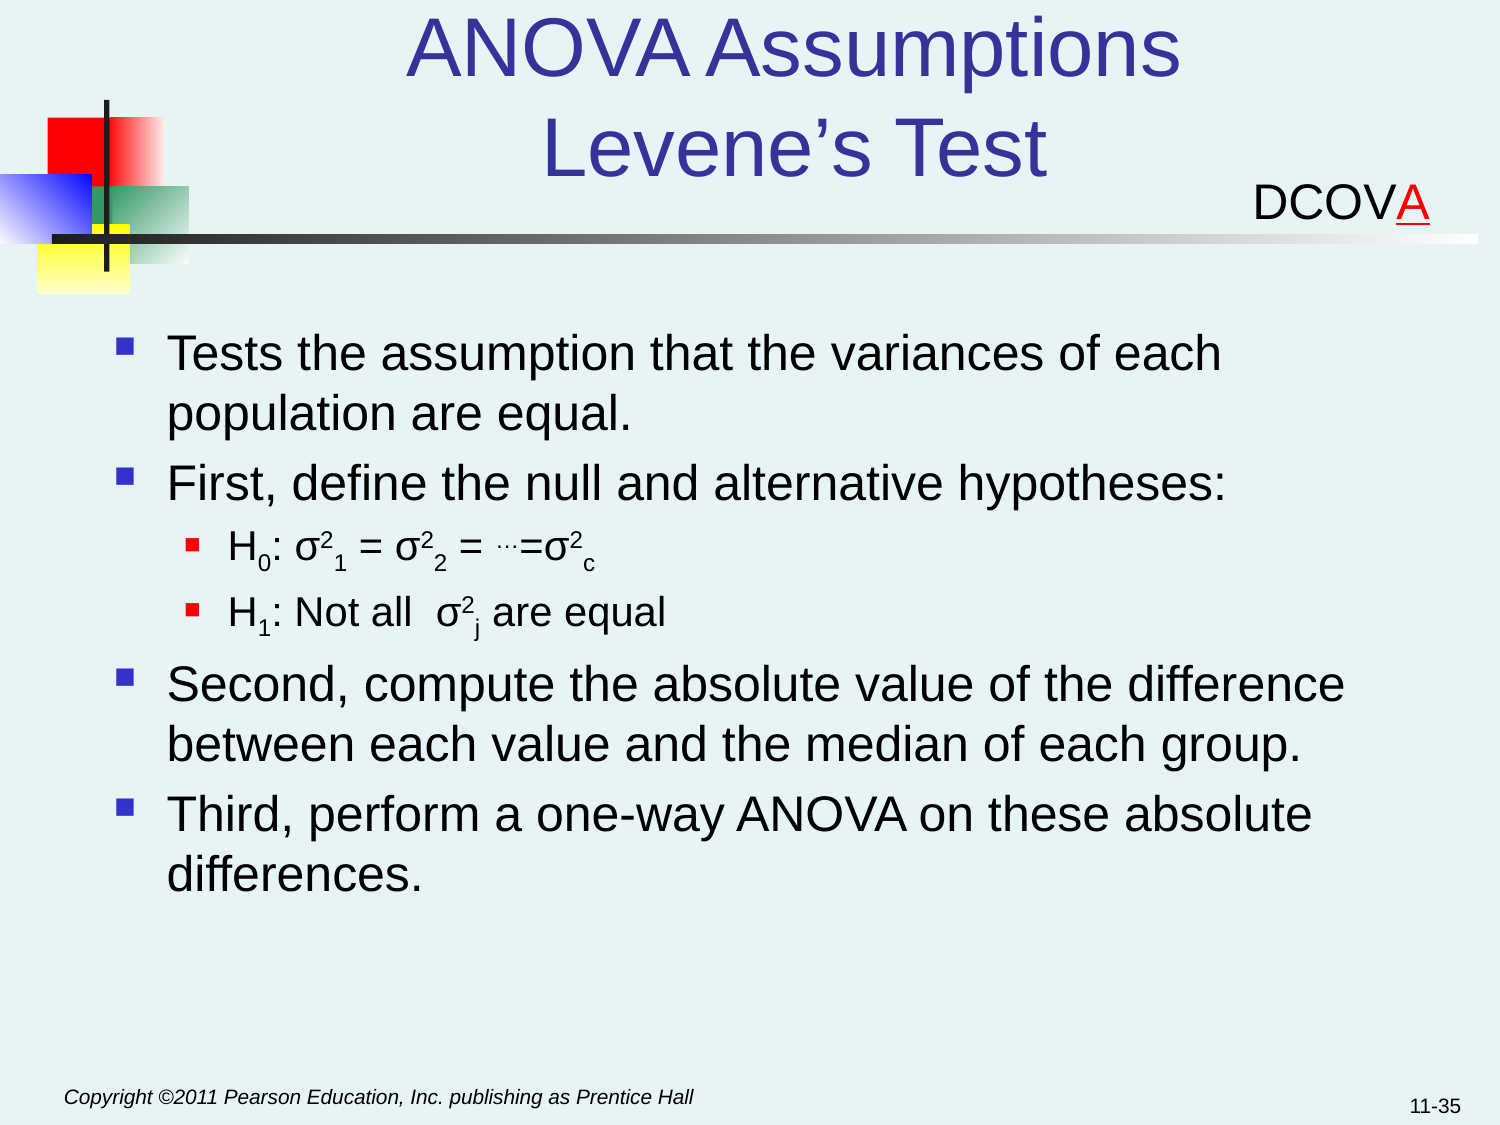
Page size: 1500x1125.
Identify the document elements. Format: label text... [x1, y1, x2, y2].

list Tests the assumption that the variances of each population are equal. First, define the null and alternative hypotheses: H0: σ21 = σ22 = …=σ2c H1: Not all σ2j are equal Second, compute the absolute value of the difference between each value and the median of each group. Third, perform a one-way ANOVA on these absolute differences. [99, 313, 1426, 989]
title ANOVA Assumptions Levene’s Test [188, 37, 1401, 201]
slide_number 11-35 [1124, 1071, 1476, 1125]
text_box DCOVA [1237, 162, 1475, 238]
